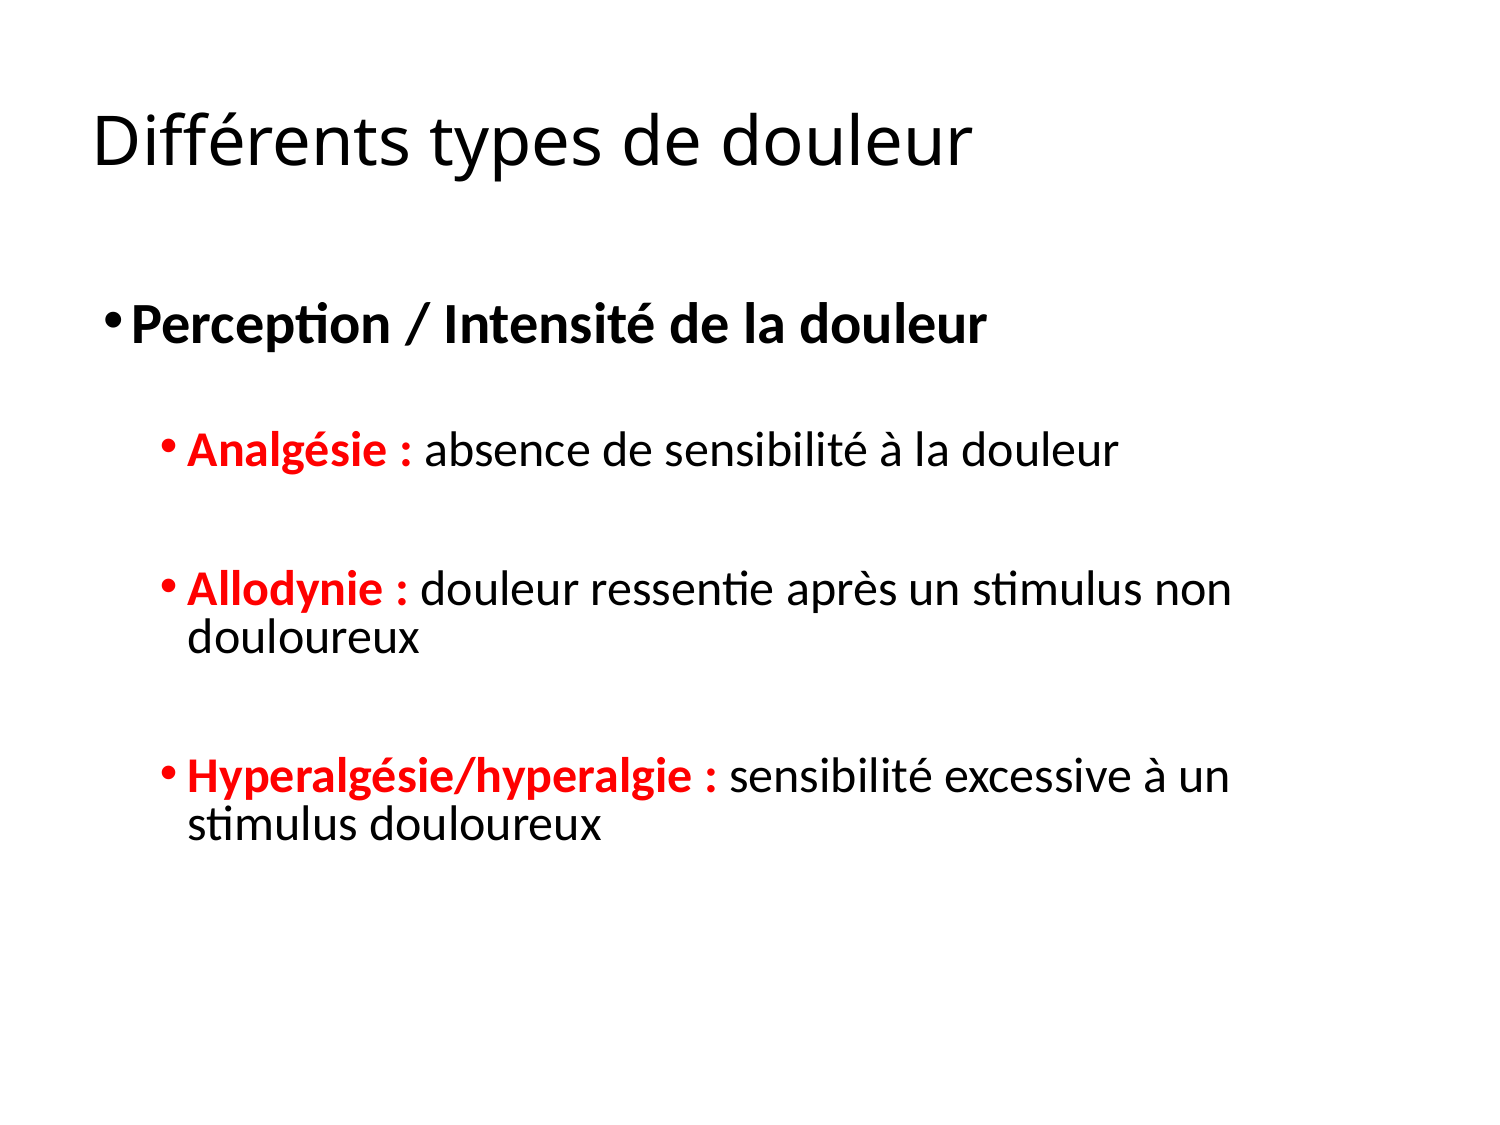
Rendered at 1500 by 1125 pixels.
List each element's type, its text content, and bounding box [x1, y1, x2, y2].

title Différents types de douleur [76, 31, 1427, 256]
list Perception / Intensité de la douleur Analgésie : absence de sensibilité à la douleur Allodynie : douleur ressentie après un stimulus non douloureux Hyperalgésie/hyperalgie : sensibilité excessive à un stimulus douloureux [88, 290, 1364, 917]
